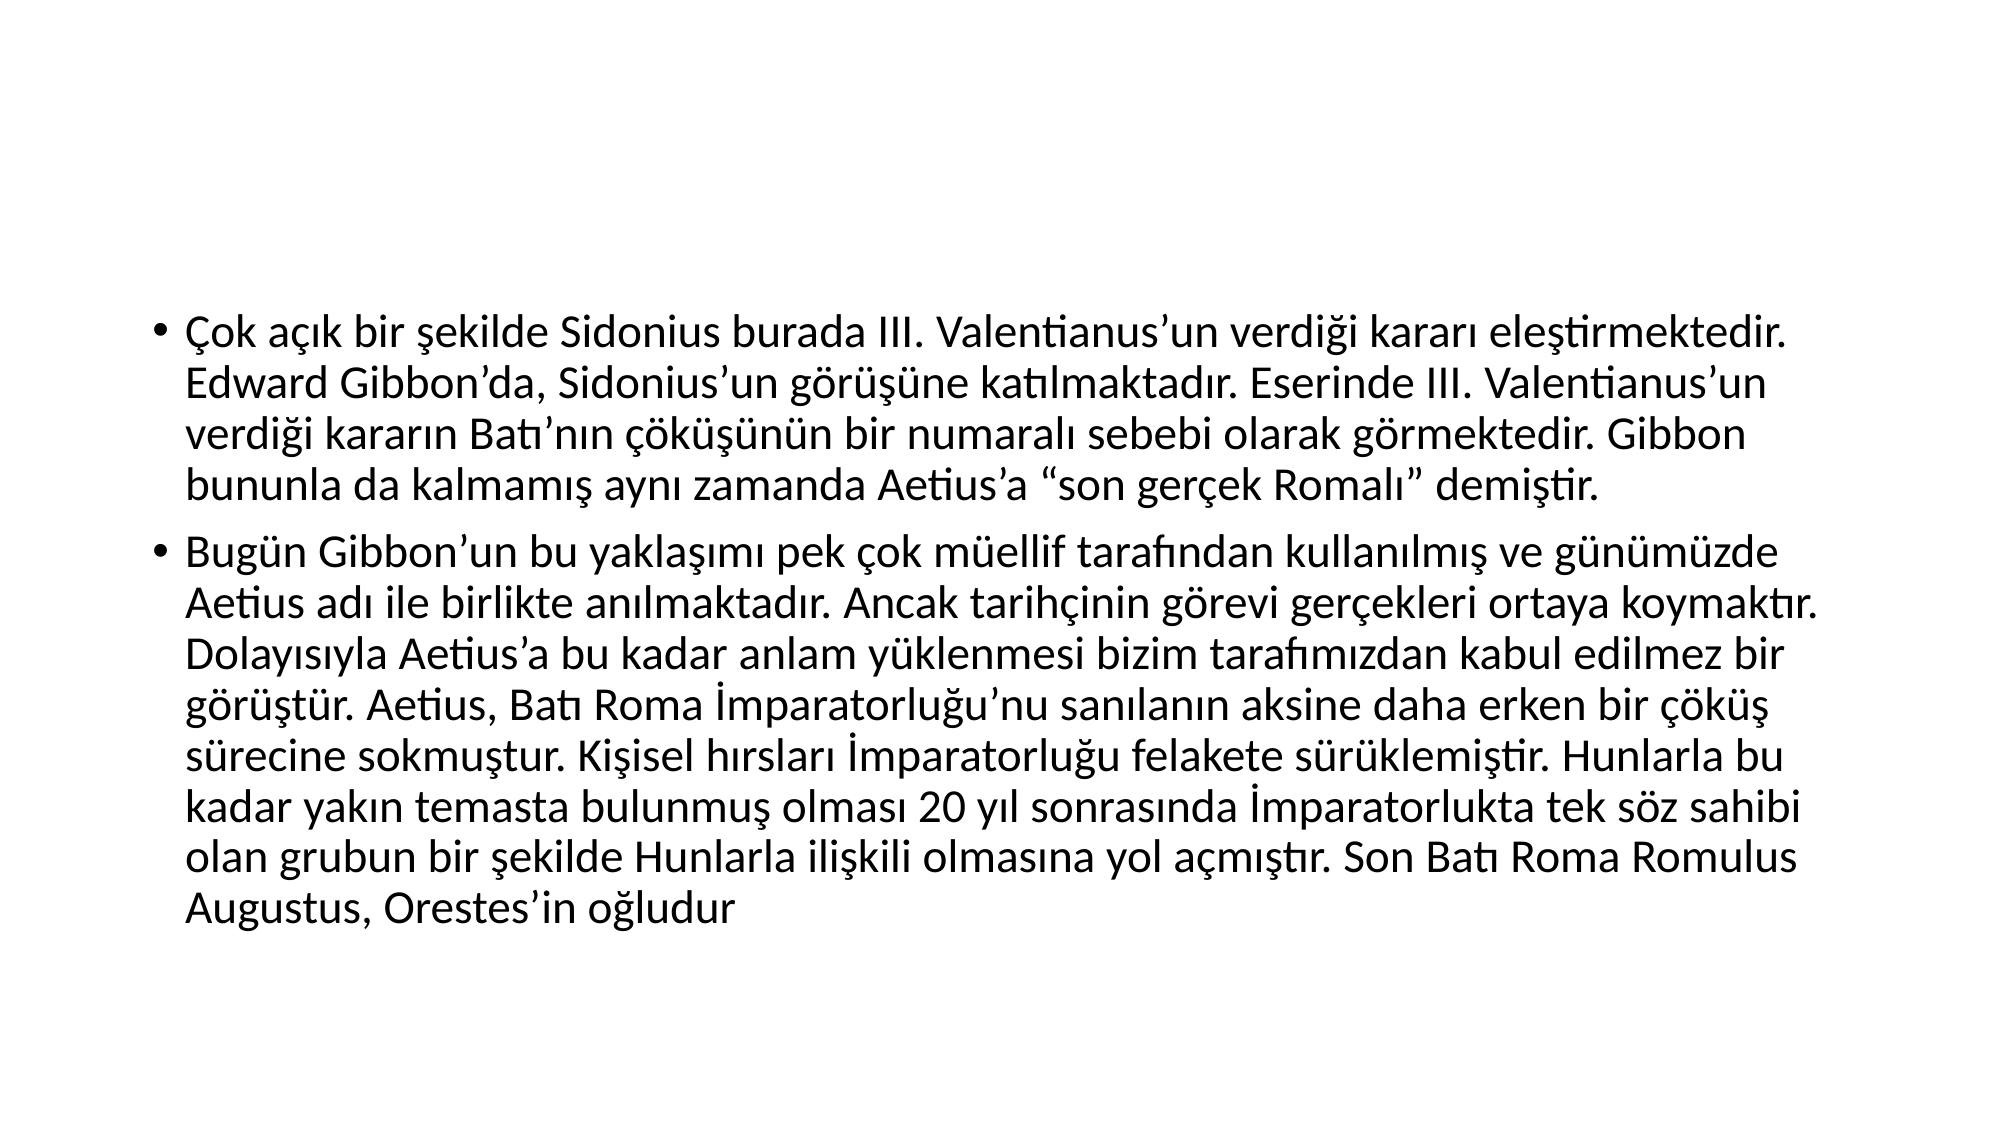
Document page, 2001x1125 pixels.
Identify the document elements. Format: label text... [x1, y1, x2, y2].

list Çok açık bir şekilde Sidonius burada III. Valentianus’un verdiği kararı eleştirmektedir. Edward Gibbon’da, Sidonius’un görüşüne katılmaktadır. Eserinde III. Valentianus’un verdiği kararın Batı’nın çöküşünün bir numaralı sebebi olarak görmektedir. Gibbon bununla da kalmamış aynı zamanda Aetius’a “son gerçek Romalı” demiştir. Bugün Gibbon’un bu yaklaşımı pek çok müellif tarafından kullanılmış ve günümüzde Aetius adı ile birlikte anılmaktadır. Ancak tarihçinin görevi gerçekleri ortaya koymaktır. Dolayısıyla Aetius’a bu kadar anlam yüklenmesi bizim tarafımızdan kabul edilmez bir görüştür. Aetius, Batı Roma İmparatorluğu’nu sanılanın aksine daha erken bir çöküş sürecine sokmuştur. Kişisel hırsları İmparatorluğu felakete sürüklemiştir. Hunlarla bu kadar yakın temasta bulunmuş olması 20 yıl sonrasında İmparatorlukta tek söz sahibi olan grubun bir şekilde Hunlarla ilişkili olmasına yol açmıştır. Son Batı Roma Romulus Augustus, Orestes’in oğludur [137, 299, 1863, 1014]
